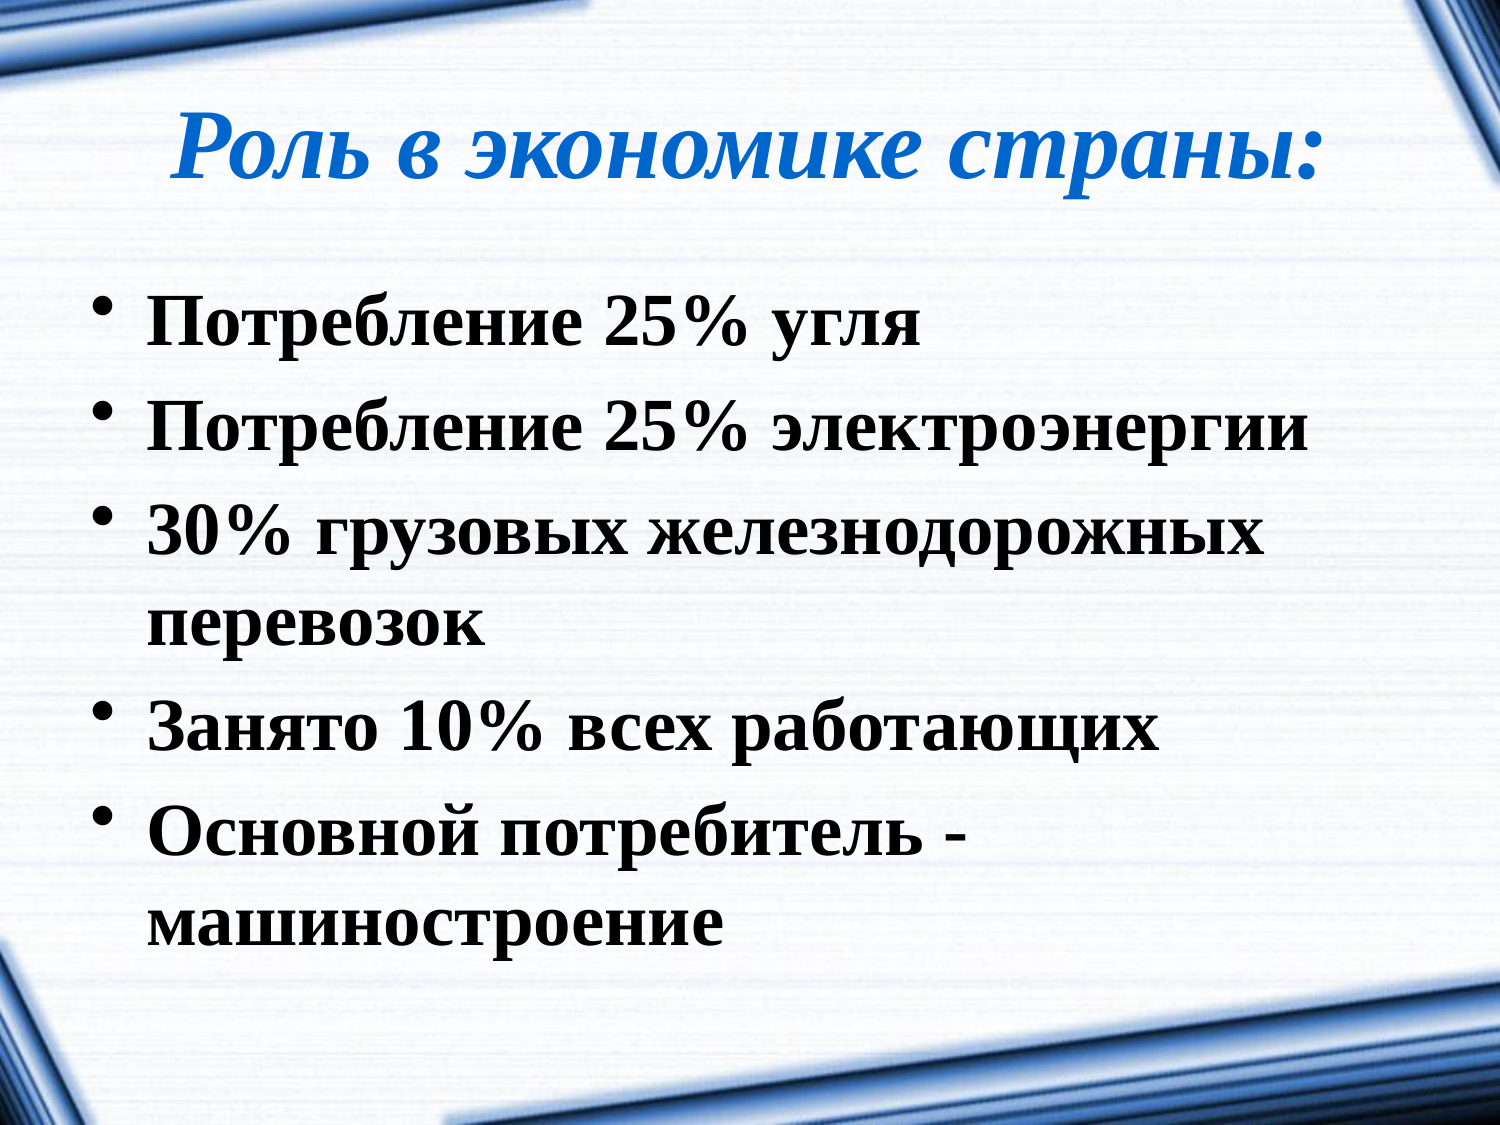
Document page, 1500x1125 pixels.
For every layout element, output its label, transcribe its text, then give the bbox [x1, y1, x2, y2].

title Роль в экономике страны: [74, 44, 1426, 233]
picture [0, 0, 1500, 1125]
list Потребление 25% угля Потребление 25% электроэнергии 30% грузовых железнодорожных перевозок Занято 10% всех работающих Основной потребитель - машиностроение [74, 262, 1426, 1006]
